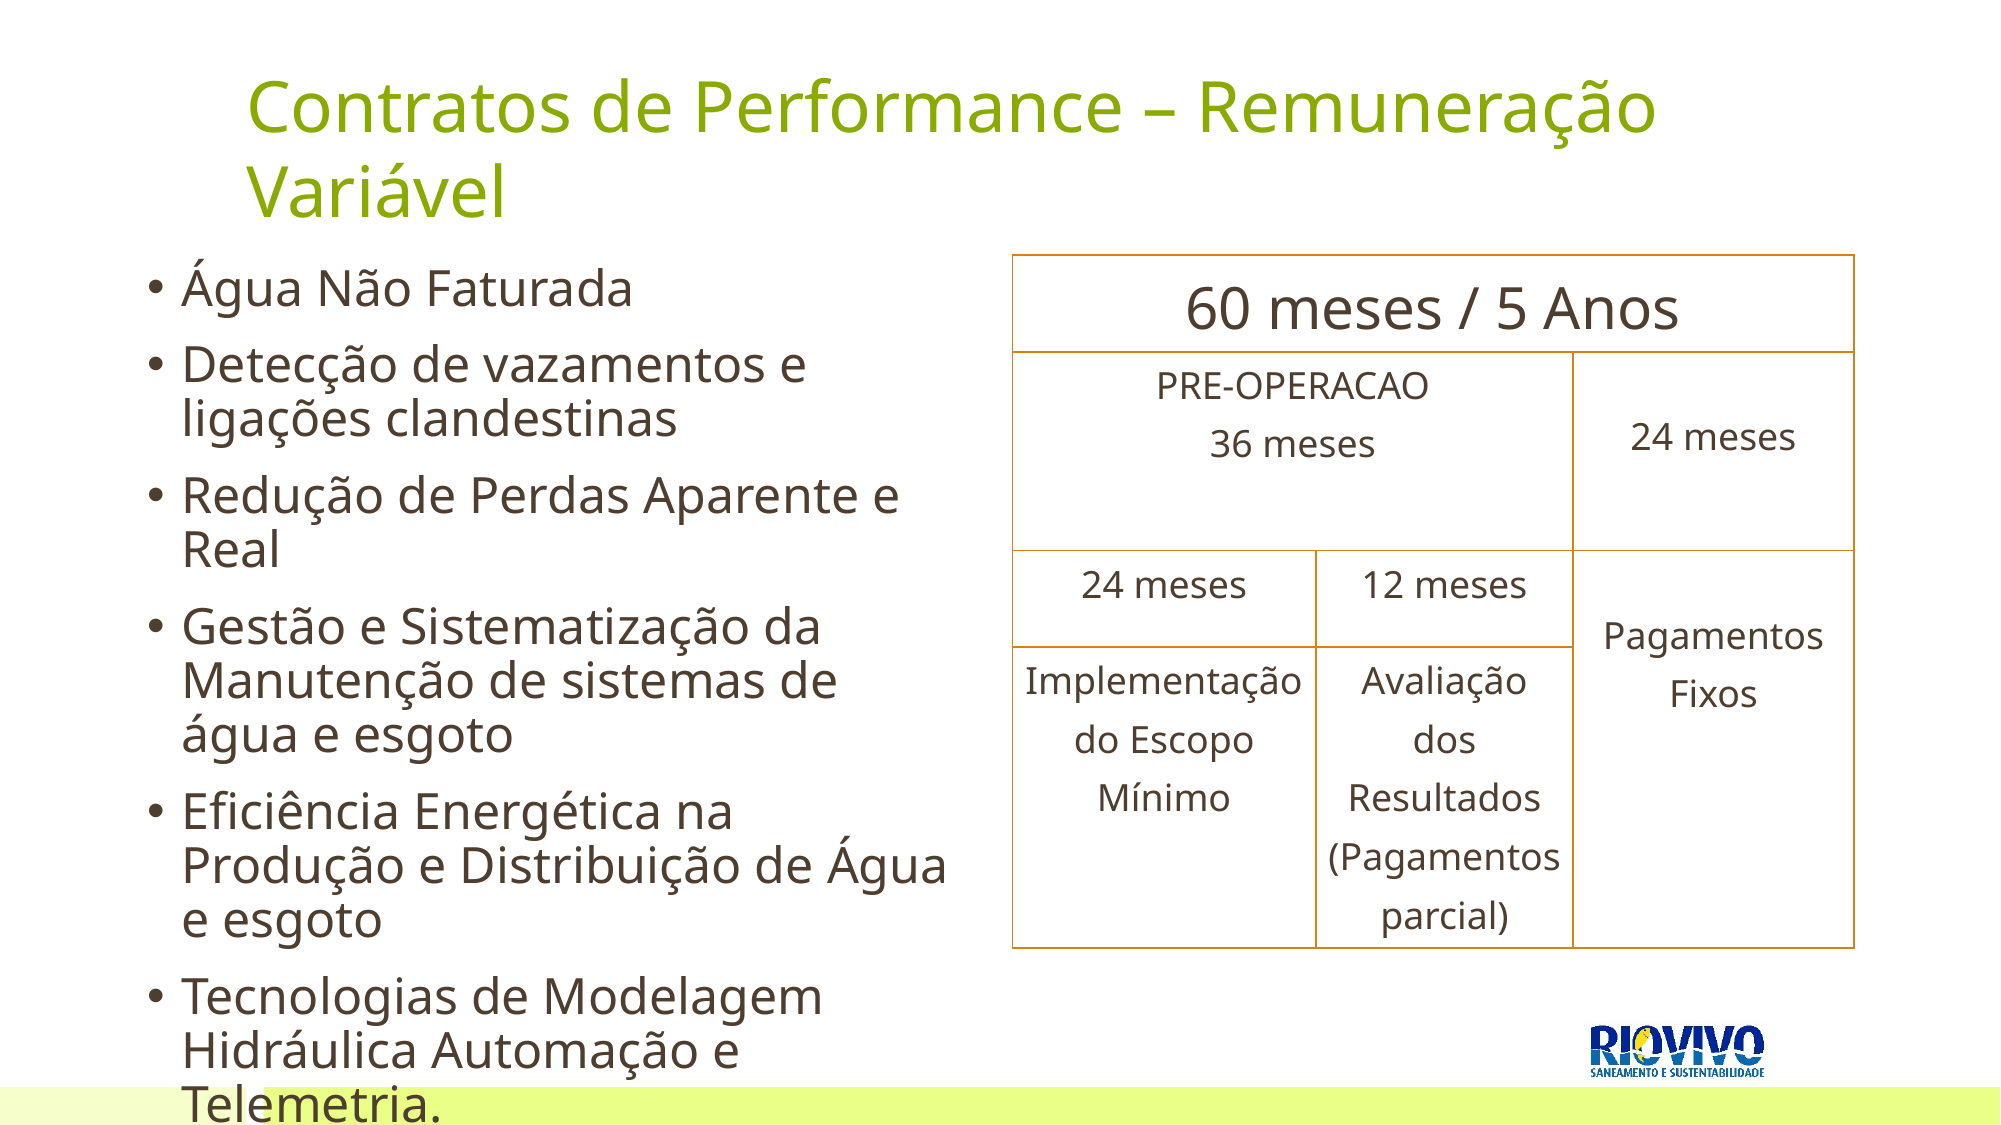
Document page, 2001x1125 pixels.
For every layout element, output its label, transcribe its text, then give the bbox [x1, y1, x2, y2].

table_cell PRE-OPERACAO 36 meses [1013, 353, 1572, 550]
list Água Não Faturada Detecção de vazamentos e ligações clandestinas Redução de Perdas Aparente e Real Gestão e Sistematização da Manutenção de sistemas de água e esgoto Eficiência Energética na Produção e Distribuição de Água e esgoto Tecnologias de Modelagem Hidráulica Automação e Telemetria. [131, 255, 984, 1041]
title Contratos de Performance – Remuneração Variável [231, 45, 1769, 240]
table_cell Implementação do Escopo Mínimo [1013, 648, 1315, 947]
table_header 60 meses / 5 Anos [1013, 256, 1853, 351]
table_cell 24 meses [1013, 551, 1315, 646]
table_cell 12 meses [1317, 551, 1572, 646]
picture [1585, 1021, 1769, 1081]
table_cell 24 meses [1574, 353, 1853, 550]
table_cell Pagamentos Fixos [1574, 551, 1853, 947]
table_cell Avaliação dos Resultados (Pagamentos parcial) [1317, 648, 1572, 947]
